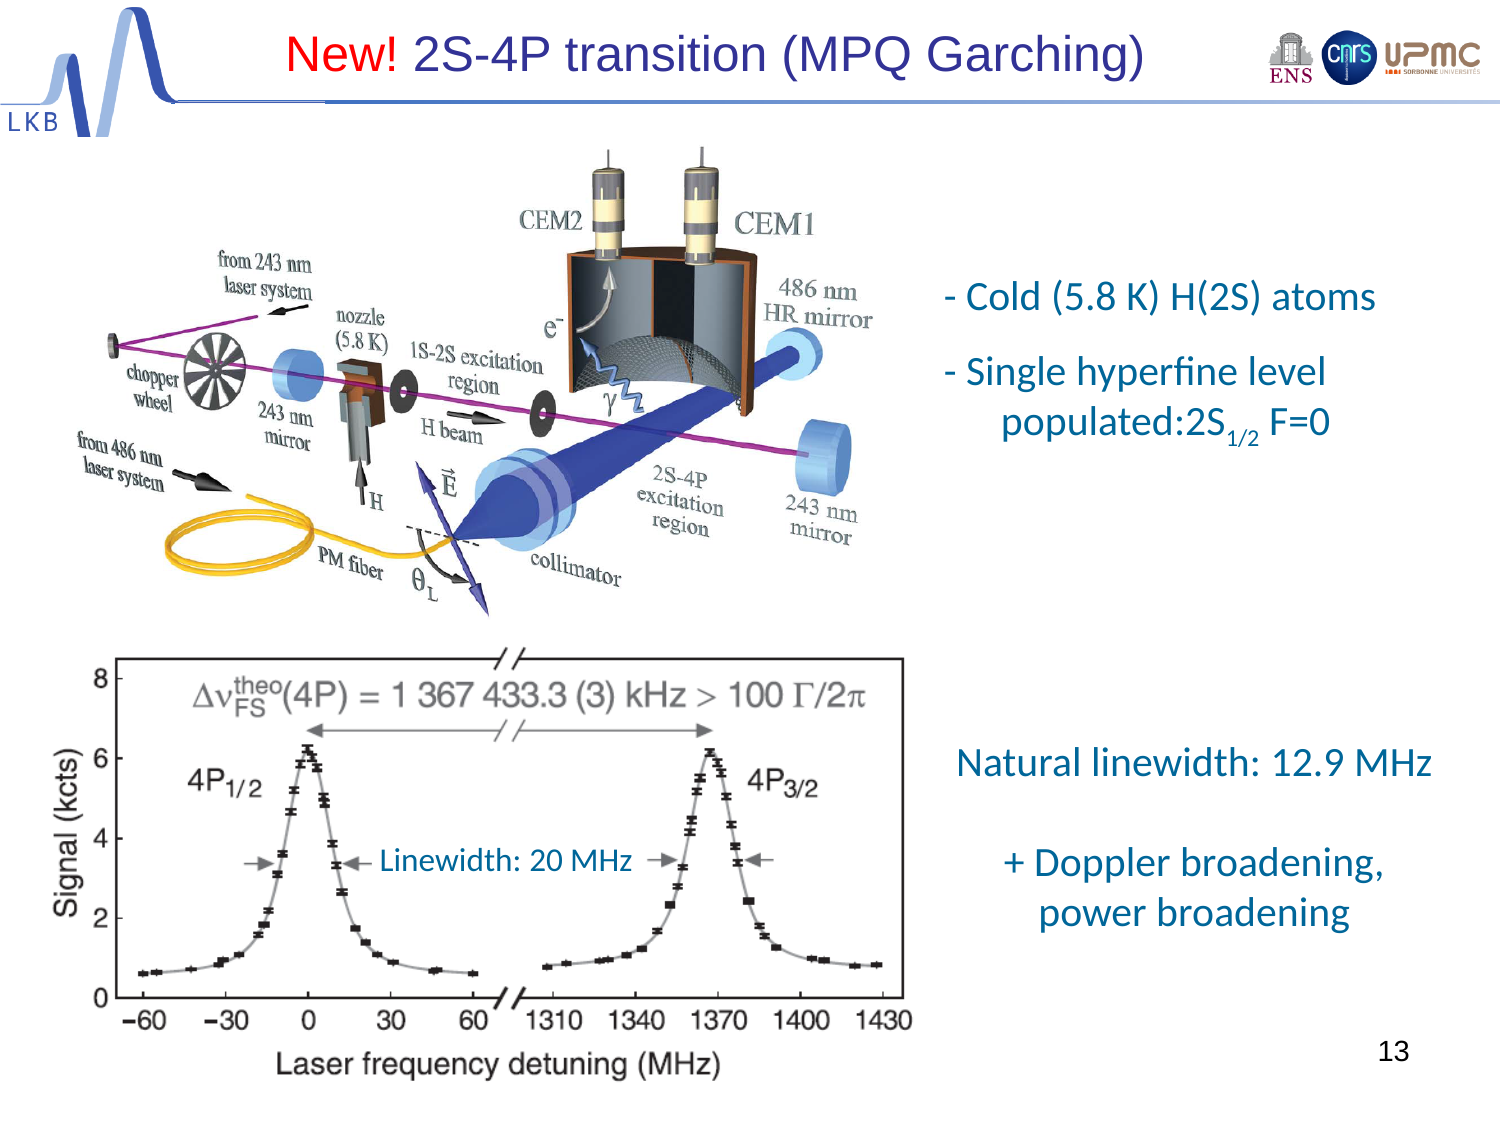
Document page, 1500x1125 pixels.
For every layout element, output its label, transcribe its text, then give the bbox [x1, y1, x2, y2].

picture [1267, 30, 1480, 85]
text_box - Cold (5.8 K) H(2S) atoms - Single hyperfine level populated:2S1/2 F=0 [928, 261, 1392, 459]
picture [0, 7, 875, 620]
title New! 2S-4P transition (MPQ Garching) [173, 8, 1259, 95]
slide_number 13 [1074, 1024, 1425, 1103]
picture [40, 644, 916, 1085]
text_box Natural linewidth: 12.9 MHz + Doppler broadening, power broadening [941, 727, 1448, 943]
